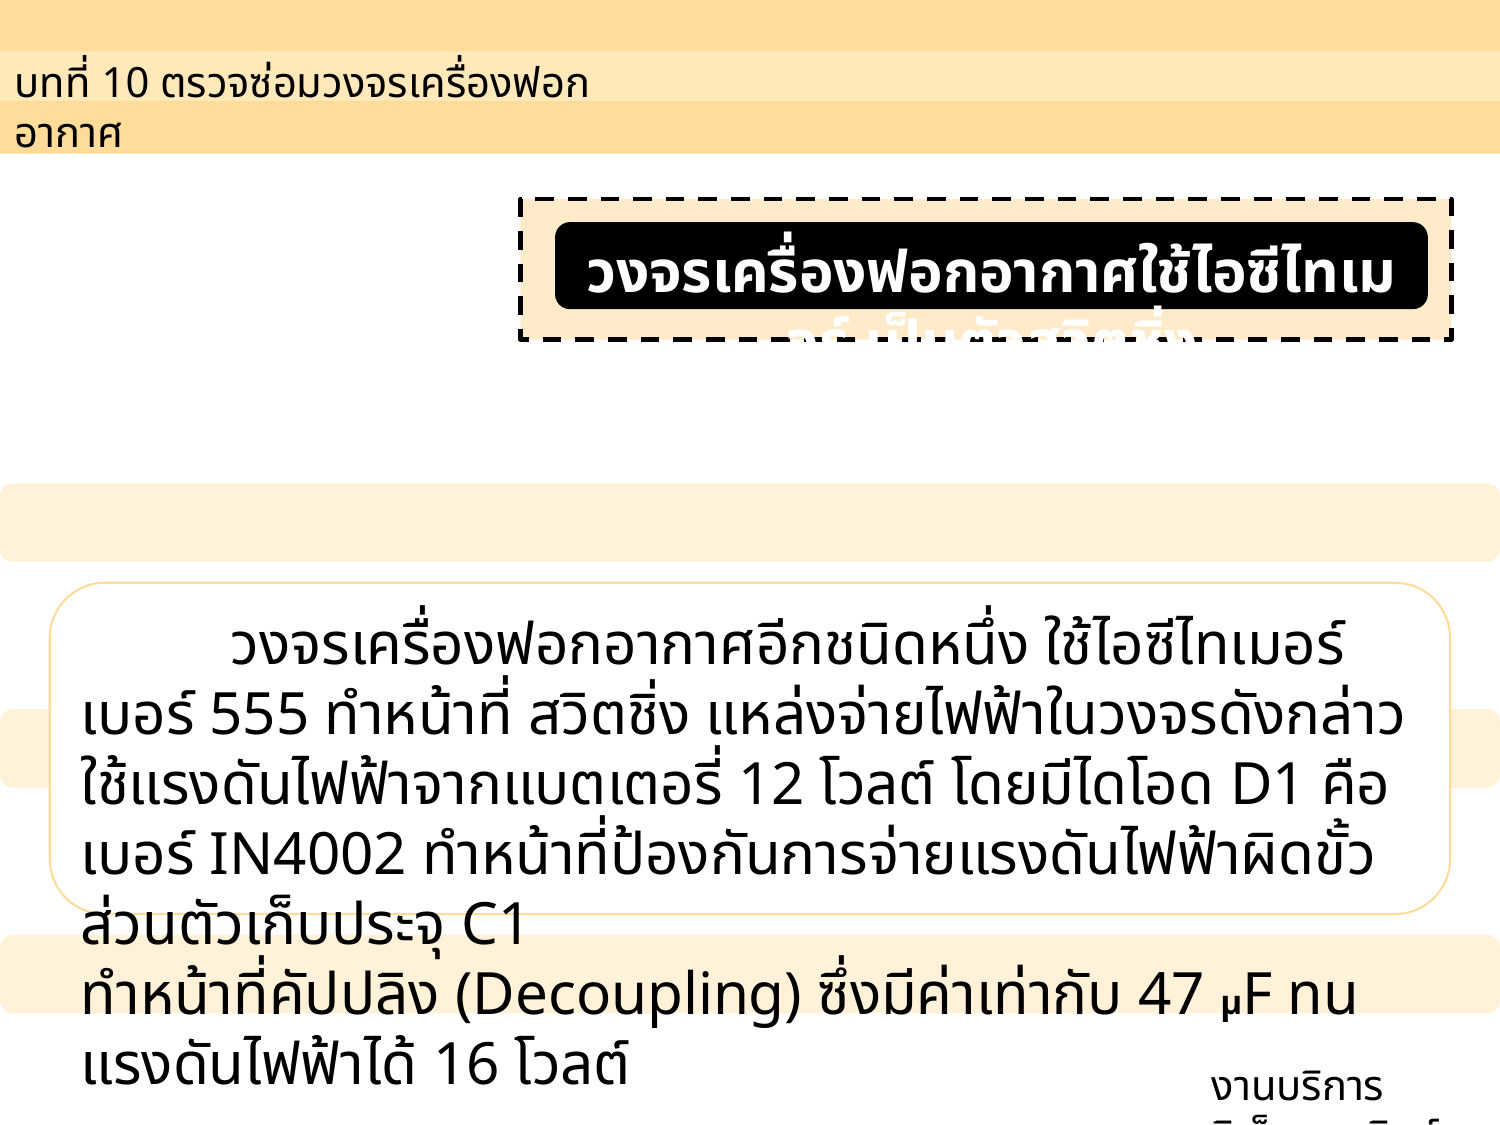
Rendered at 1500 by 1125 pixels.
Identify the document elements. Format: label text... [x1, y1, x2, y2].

text_box [0, 934, 1500, 1014]
text_box [520, 199, 1452, 340]
text_box บทที่ 10 ตรวจซ่อมวงจรเครื่องฟอกอากาศ [0, 47, 675, 148]
text_box [0, 483, 1500, 562]
text_box [0, 709, 48, 788]
text_box [1452, 709, 1500, 788]
text_box วงจรเครื่องฟอกอากาศอีกชนิดหนึ่ง ใช้ไอซีไทเมอร์เบอร์ 555 ทำหน้าที่ สวิตชิ่ง แหล่งจ่ายไฟฟ้าในวงจรดังกล่าวใช้แรงดันไฟฟ้าจากแบตเตอรี่ 12 โวลต์ โดยมีไดโอด D1 คือ เบอร์ IN4002 ทำหน้าที่ป้องกันการจ่ายแรงดันไฟฟ้าผิดขั้ว ส่วนตัวเก็บประจุ C1 ทำหน้าที่คัปปลิง (Decoupling) ซึ่งมีค่าเท่ากับ 47 μF ทนแรงดันไฟฟ้าได้ 16 โวลต์ [48, 581, 1452, 916]
text_box วงจรเครื่องฟอกอากาศใช้ไอซีไทเมอร์ เป็นตัวสวิตชิ่ง [555, 222, 1428, 309]
